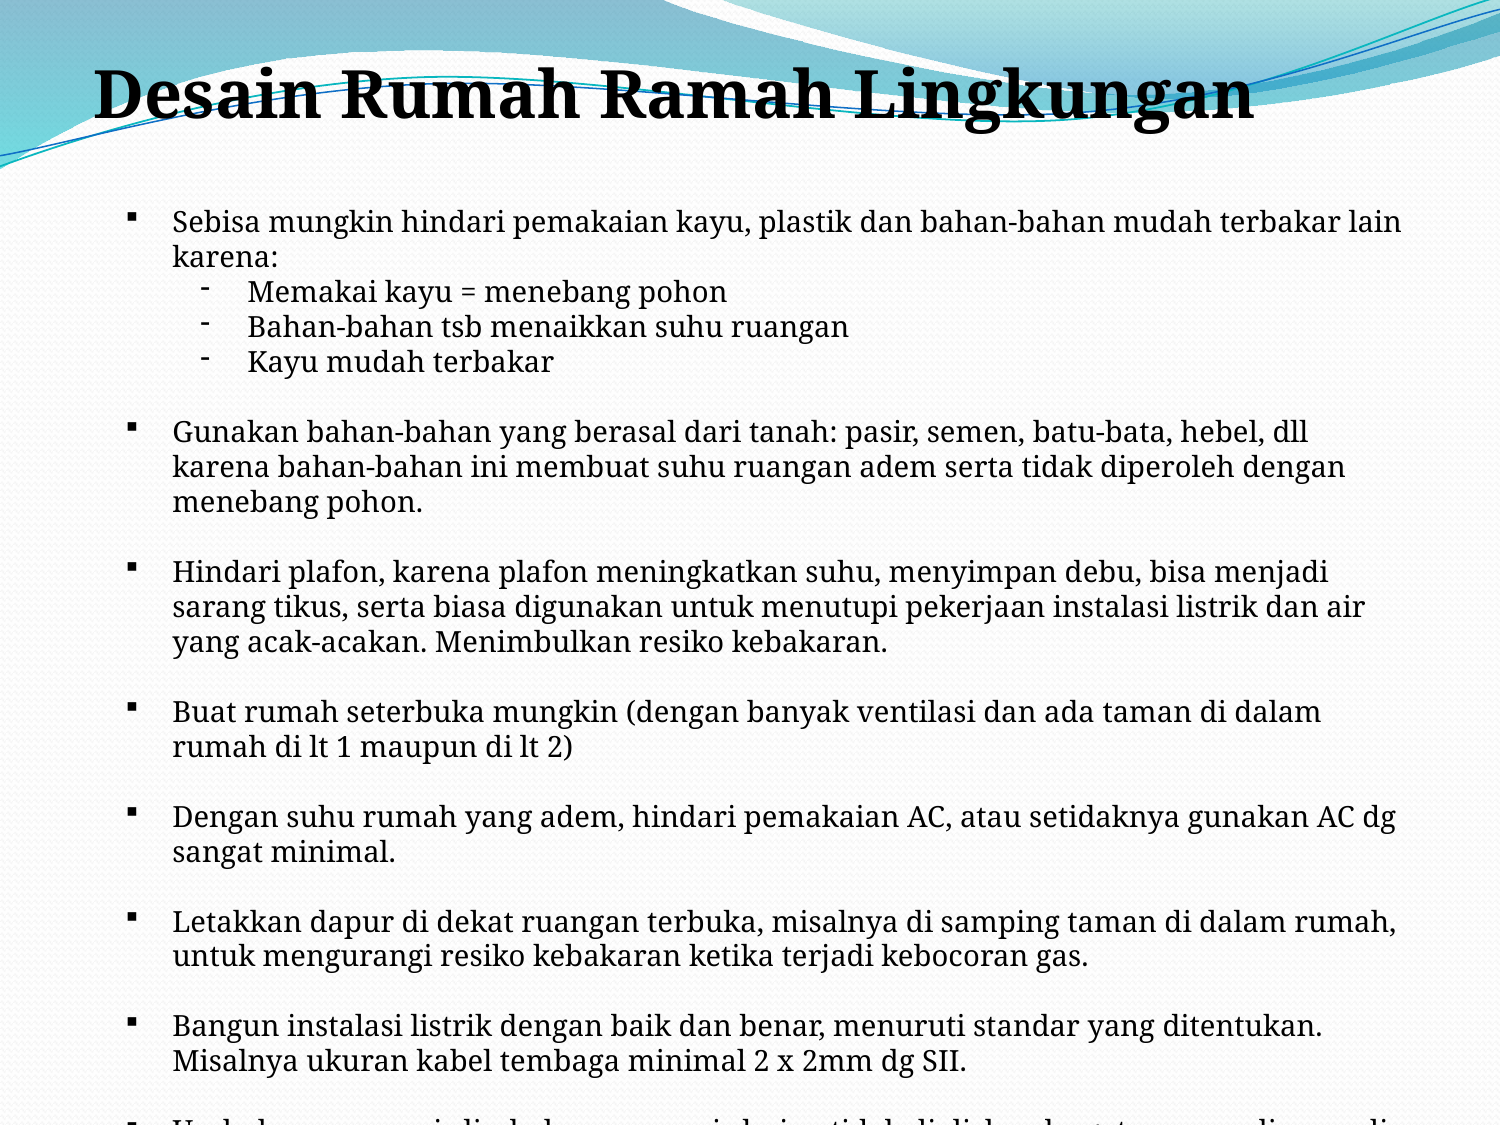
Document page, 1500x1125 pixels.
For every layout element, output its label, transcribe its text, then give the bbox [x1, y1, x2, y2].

text_box Desain Rumah Ramah Lingkungan [78, 4, 1424, 140]
text_box Sebisa mungkin hindari pemakaian kayu, plastik dan bahan-bahan mudah terbakar lain karena: Memakai kayu = menebang pohon Bahan-bahan tsb menaikkan suhu ruangan Kayu mudah terbakar Gunakan bahan-bahan yang berasal dari tanah: pasir, semen, batu-bata, hebel, dll karena bahan-bahan ini membuat suhu ruangan adem serta tidak diperoleh dengan menebang pohon. Hindari plafon, karena plafon meningkatkan suhu, menyimpan debu, bisa menjadi sarang tikus, serta biasa digunakan untuk menutupi pekerjaan instalasi listrik dan air yang acak-acakan. Menimbulkan resiko kebakaran. Buat rumah seterbuka mungkin (dengan banyak ventilasi dan ada taman di dalam rumah di lt 1 maupun di lt 2) Dengan suhu rumah yang adem, hindari pemakaian AC, atau setidaknya gunakan AC dg sangat minimal. Letakkan dapur di dekat ruangan terbuka, misalnya di samping taman di dalam rumah, untuk mengurangi resiko kebakaran ketika terjadi kebocoran gas. Bangun instalasi listrik dengan baik dan benar, menuruti standar yang ditentukan. Misalnya ukuran kabel tembaga minimal 2 x 2mm dg SII. Usahakan semua air limbah maupun air hujan tidak dialirkan ke got, namun diserap di tanah sendiri, dengan membuat lubang resapan, misalnya berukuran 1 x 2 x 2m atau 0,5 x 3 x 0,5m. [110, 196, 1422, 1125]
